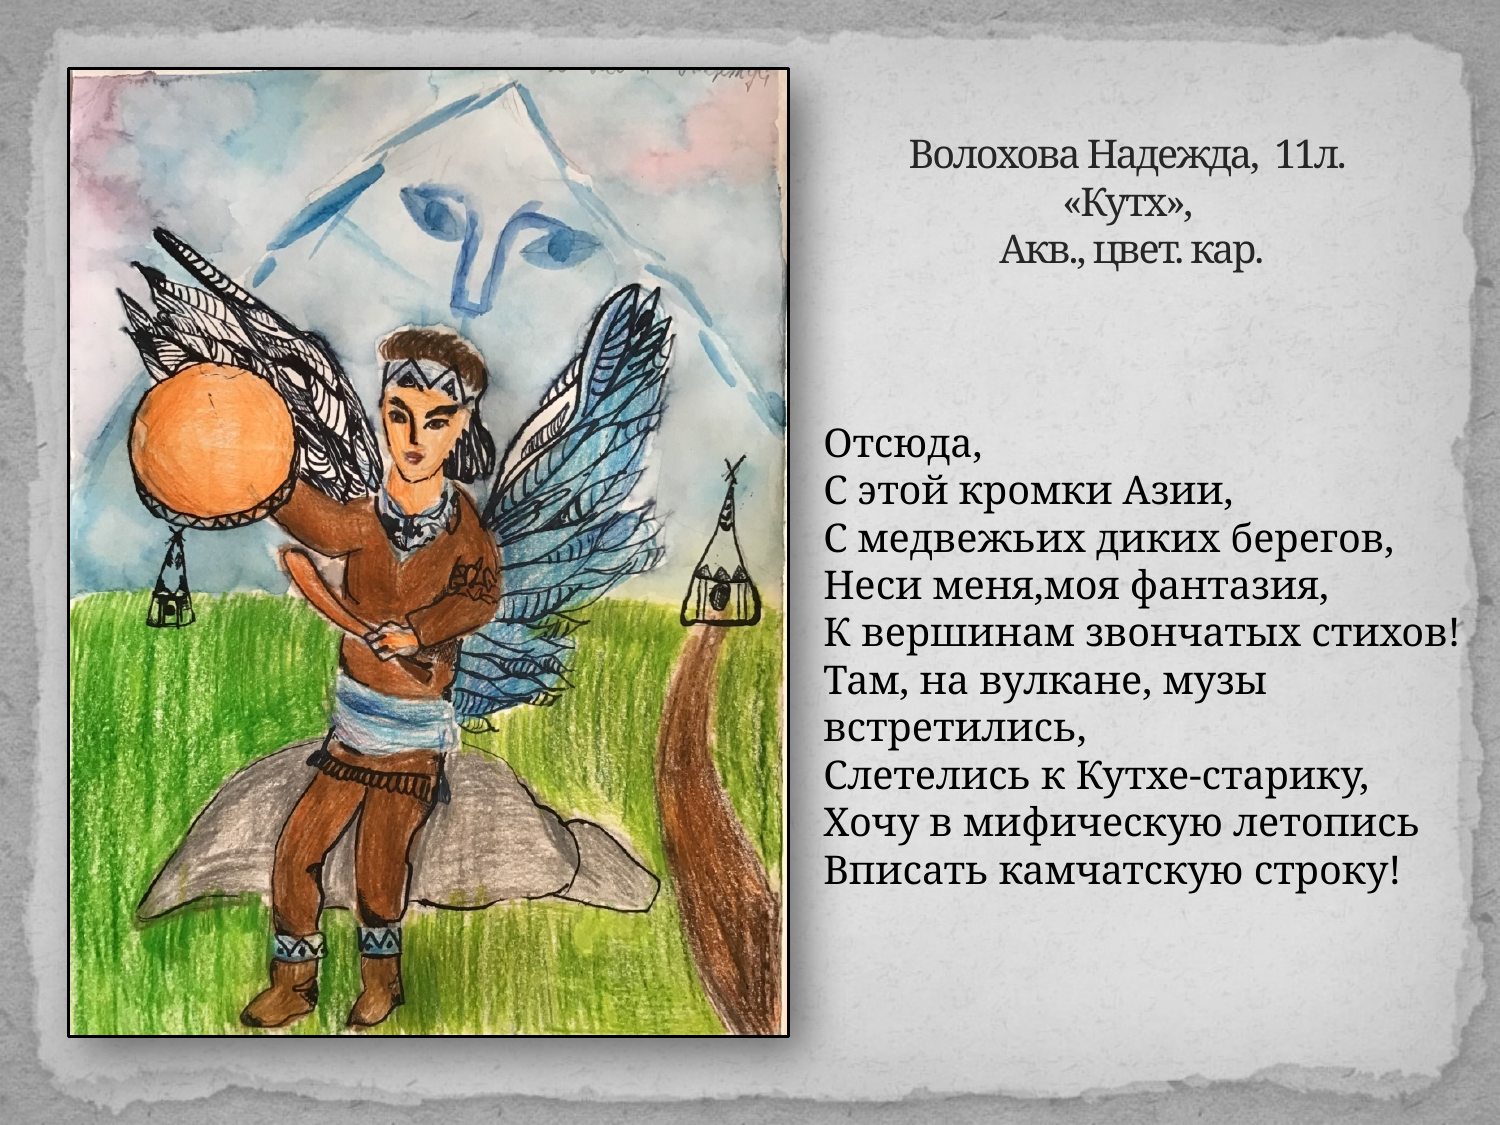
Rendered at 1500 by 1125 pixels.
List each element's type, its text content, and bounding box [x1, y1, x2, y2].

title Волохова Надежда, 11л. «Кутх», Акв., цвет. кар. [831, 175, 1433, 327]
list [73, 73, 784, 1034]
text_box Отсюда, С этой кромки Азии, С медвежьих диких берегов, Неси меня,моя фантазия, К вершинам звончатых стихов! Там, на вулкане, музы встретились, Слетелись к Кутхе-старику, Хочу в мифическую летопись Вписать камчатскую строку! [808, 410, 1500, 900]
